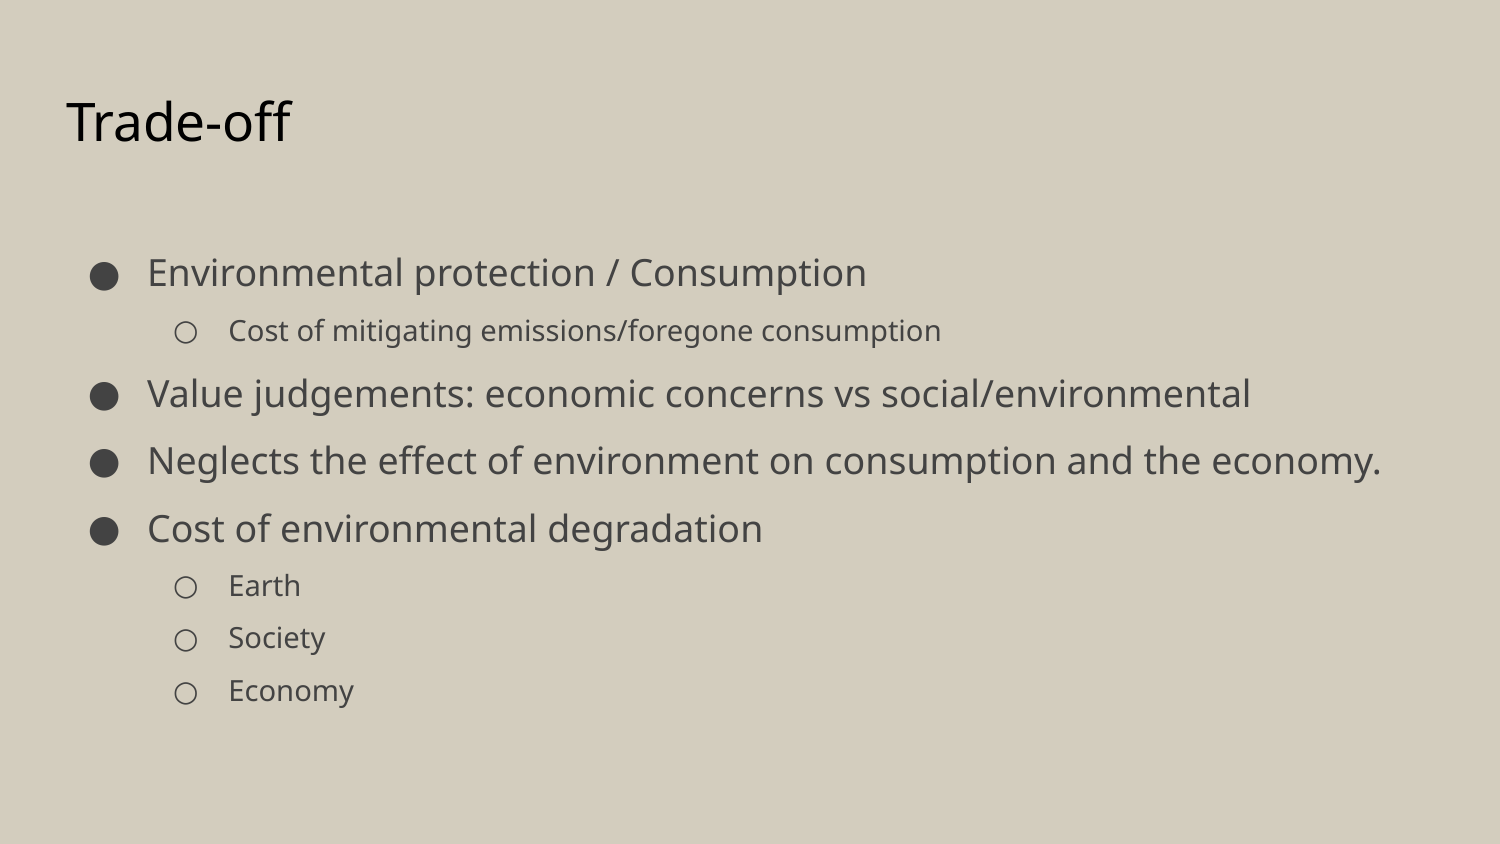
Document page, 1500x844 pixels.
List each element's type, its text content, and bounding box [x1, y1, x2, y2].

title Trade-off [51, 72, 1449, 167]
list Environmental protection / Consumption Cost of mitigating emissions/foregone consumption Value judgements: economic concerns vs social/environmental Neglects the effect of environment on consumption and the economy. Cost of environmental degradation Earth Society Economy [51, 211, 1449, 773]
